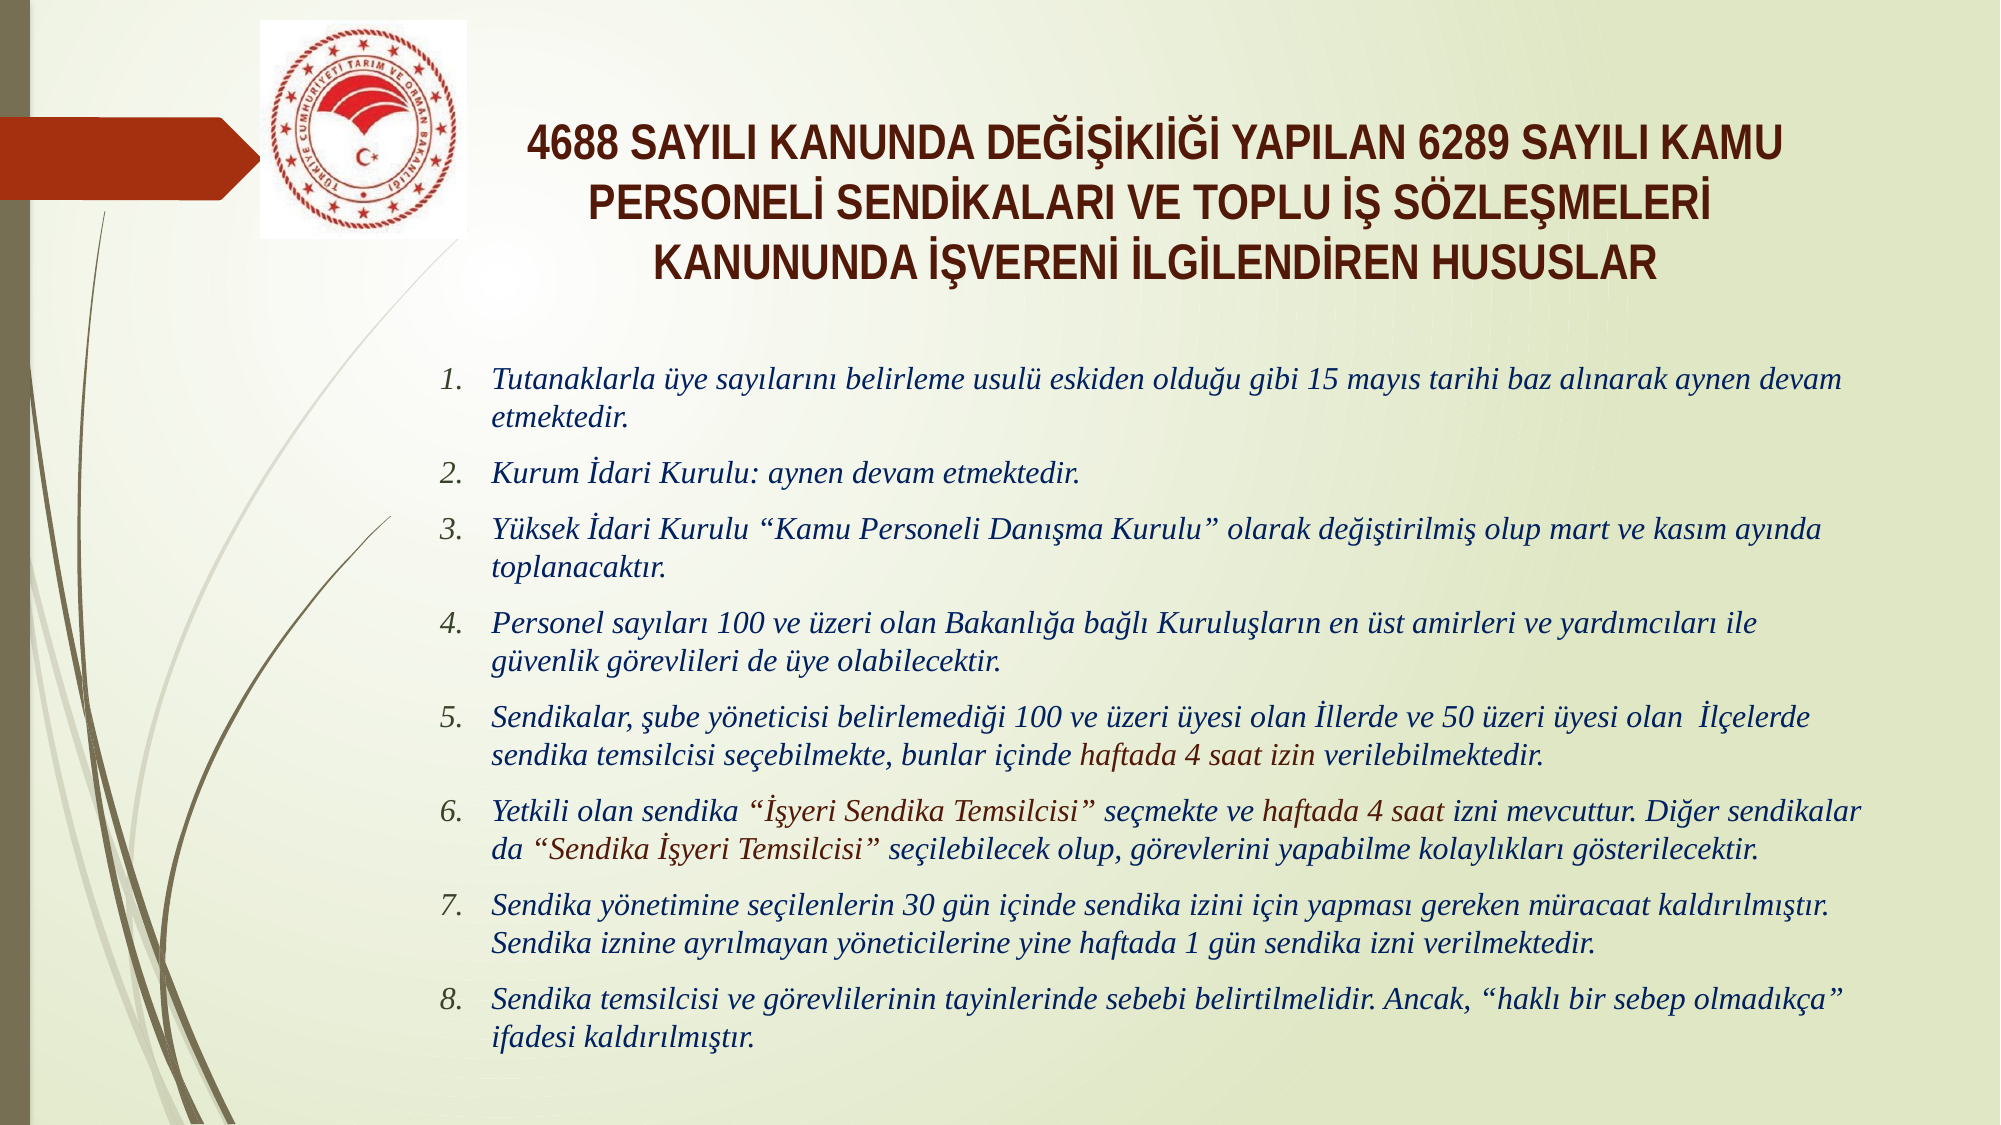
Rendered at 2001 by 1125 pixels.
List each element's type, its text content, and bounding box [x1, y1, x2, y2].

title 4688 SAYILI KANUNDA DEĞİŞİKlİĞİ YAPILAN 6289 SAYILI KAMU PERSONELİ SENDİKALARI VE TOPLU İŞ SÖZLEŞMELERİ KANUNUNDA İŞVERENİ İLGİLENDİREN HUSUSLAR [425, 102, 1888, 313]
picture [259, 20, 468, 239]
list Tutanaklarla üye sayılarını belirleme usulü eskiden olduğu gibi 15 mayıs tarihi baz alınarak aynen devam etmektedir. Kurum İdari Kurulu: aynen devam etmektedir. Yüksek İdari Kurulu “Kamu Personeli Danışma Kurulu” olarak değiştirilmiş olup mart ve kasım ayında toplanacaktır. Personel sayıları 100 ve üzeri olan Bakanlığa bağlı Kuruluşların en üst amirleri ve yardımcıları ile güvenlik görevlileri de üye olabilecektir. Sendikalar, şube yöneticisi belirlemediği 100 ve üzeri üyesi olan İllerde ve 50 üzeri üyesi olan İlçelerde sendika temsilcisi seçebilmekte, bunlar içinde haftada 4 saat izin verilebilmektedir. Yetkili olan sendika “İşyeri Sendika Temsilcisi” seçmekte ve haftada 4 saat izni mevcuttur. Diğer sendikalar da “Sendika İşyeri Temsilcisi” seçilebilecek olup, görevlerini yapabilme kolaylıkları gösterilecektir. Sendika yönetimine seçilenlerin 30 gün içinde sendika izini için yapması gereken müracaat kaldırılmıştır. Sendika iznine ayrılmayan yöneticilerine yine haftada 1 gün sendika izni verilmektedir. Sendika temsilcisi ve görevlilerinin tayinlerinde sebebi belirtilmelidir. Ancak, “haklı bir sebep olmadıkça” ifadesi kaldırılmıştır. [424, 350, 1888, 1093]
